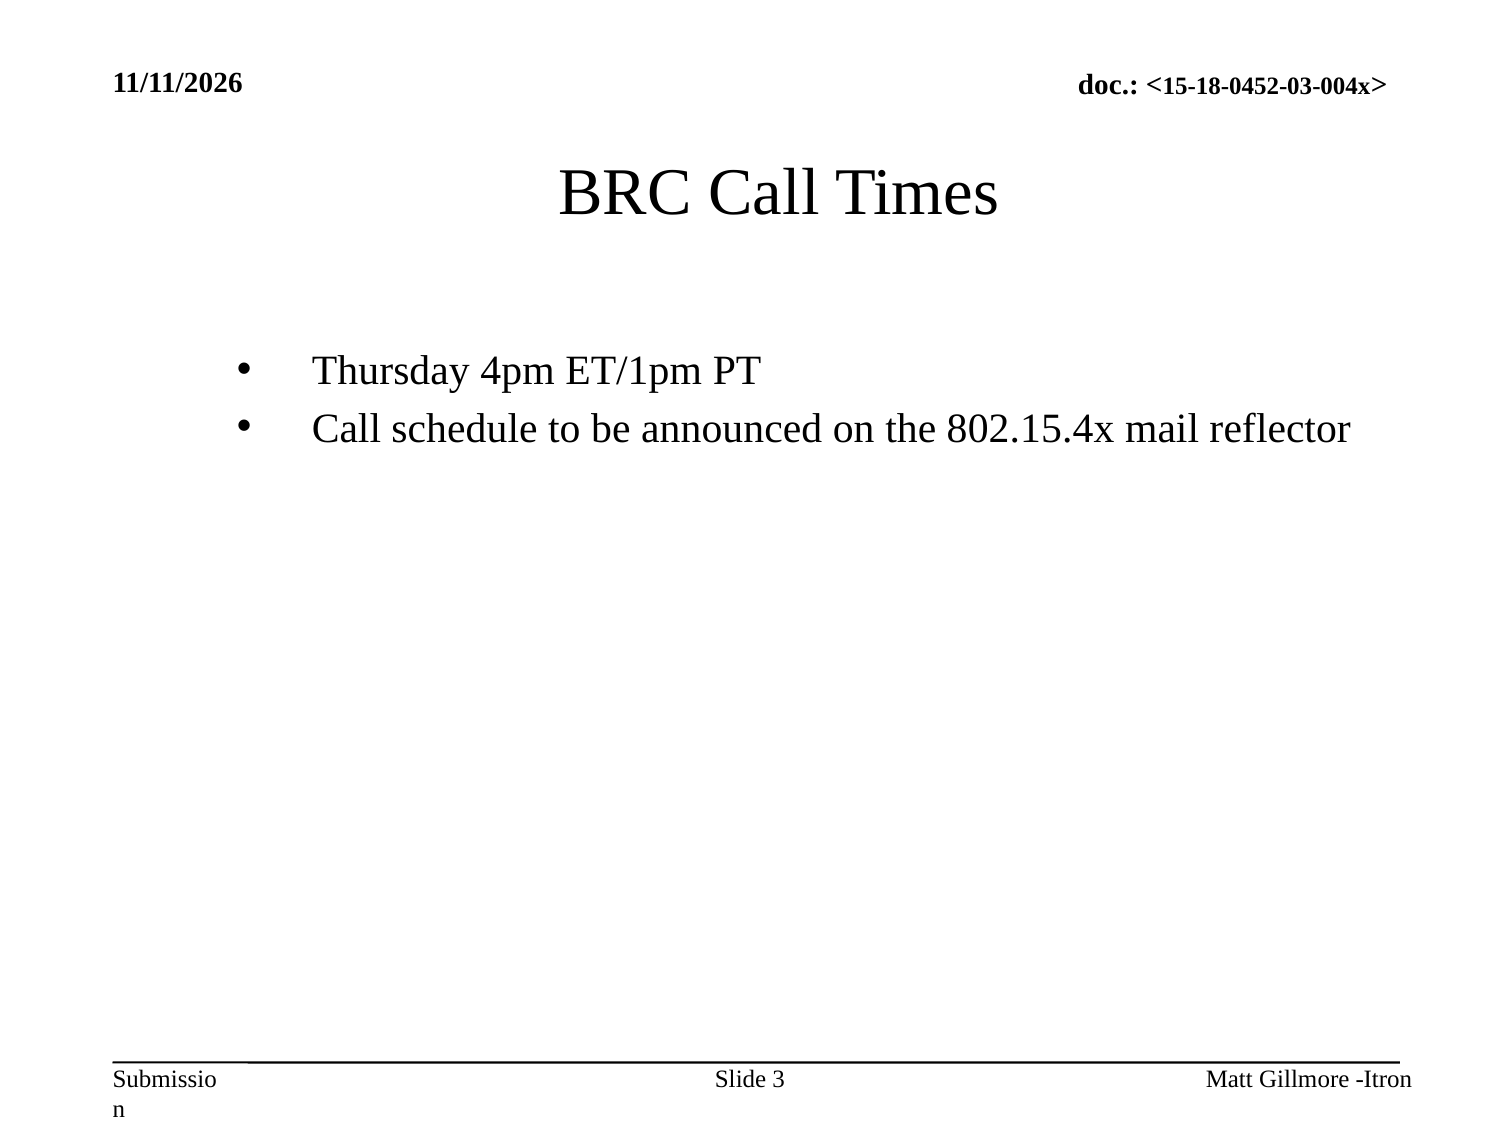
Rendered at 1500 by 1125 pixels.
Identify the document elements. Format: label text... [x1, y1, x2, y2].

text_box Thursday 4pm ET/1pm PT Call schedule to be announced on the 802.15.4x mail reflector [81, 287, 1419, 1050]
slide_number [112, 62, 376, 99]
footer Matt Gillmore -Itron [843, 1061, 1413, 1093]
slide_number Slide 3 [714, 1061, 786, 1093]
text_box BRC Call Times [141, 87, 1417, 287]
